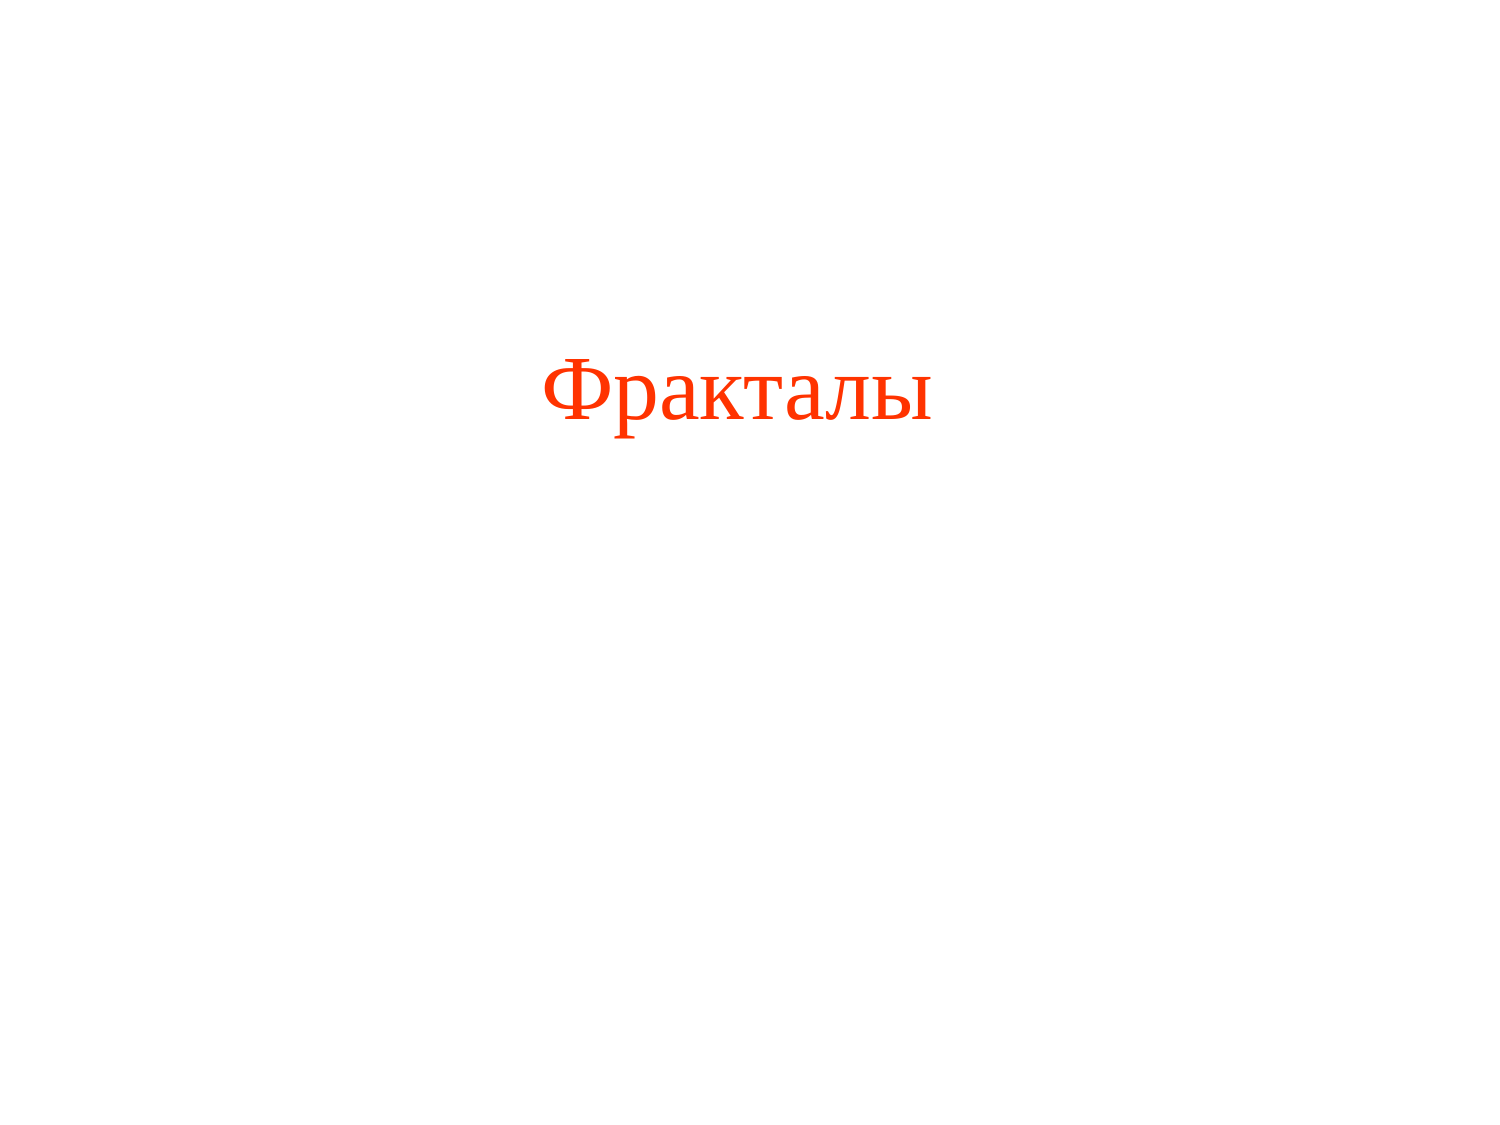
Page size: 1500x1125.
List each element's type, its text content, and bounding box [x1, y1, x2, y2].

title Фракталы [99, 278, 1375, 488]
